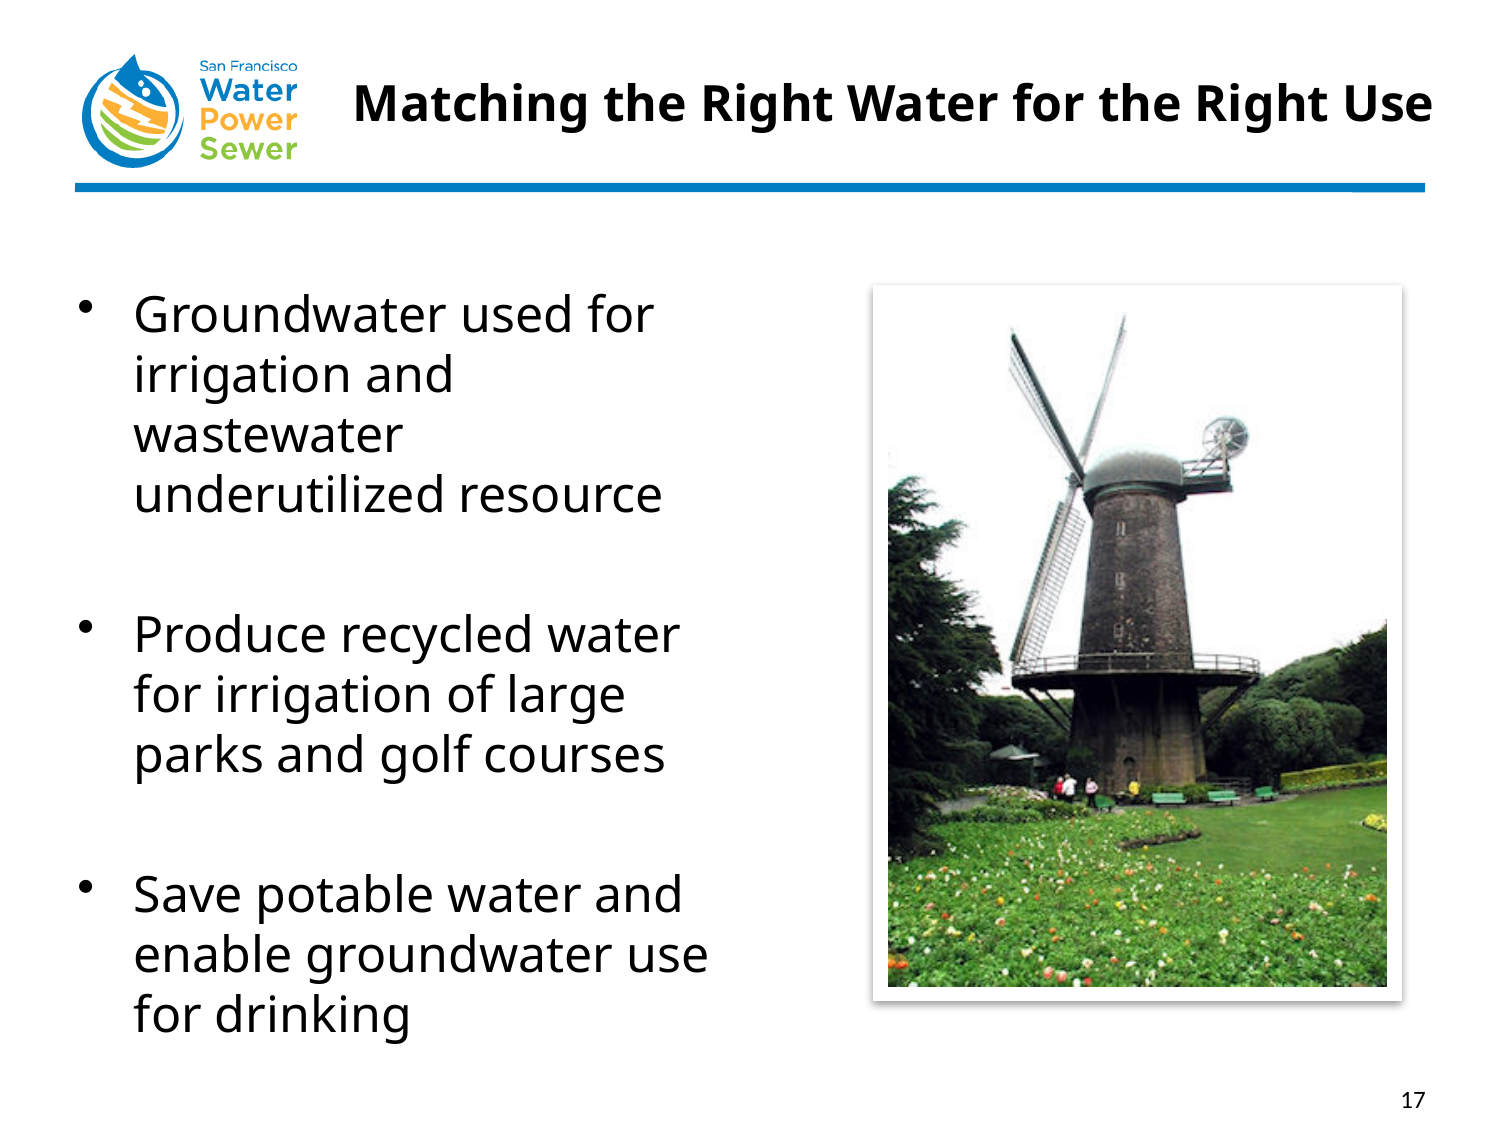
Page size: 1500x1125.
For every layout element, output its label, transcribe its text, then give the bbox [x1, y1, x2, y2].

slide_number 17 [1080, 1045, 1442, 1122]
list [887, 299, 1388, 987]
list Groundwater used for irrigation and wastewater underutilized resource Produce recycled water for irrigation of large parks and golf courses Save potable water and enable groundwater use for drinking [62, 275, 738, 963]
picture [75, 44, 299, 177]
title Matching the Right Water for the Right Use [337, 37, 1450, 175]
